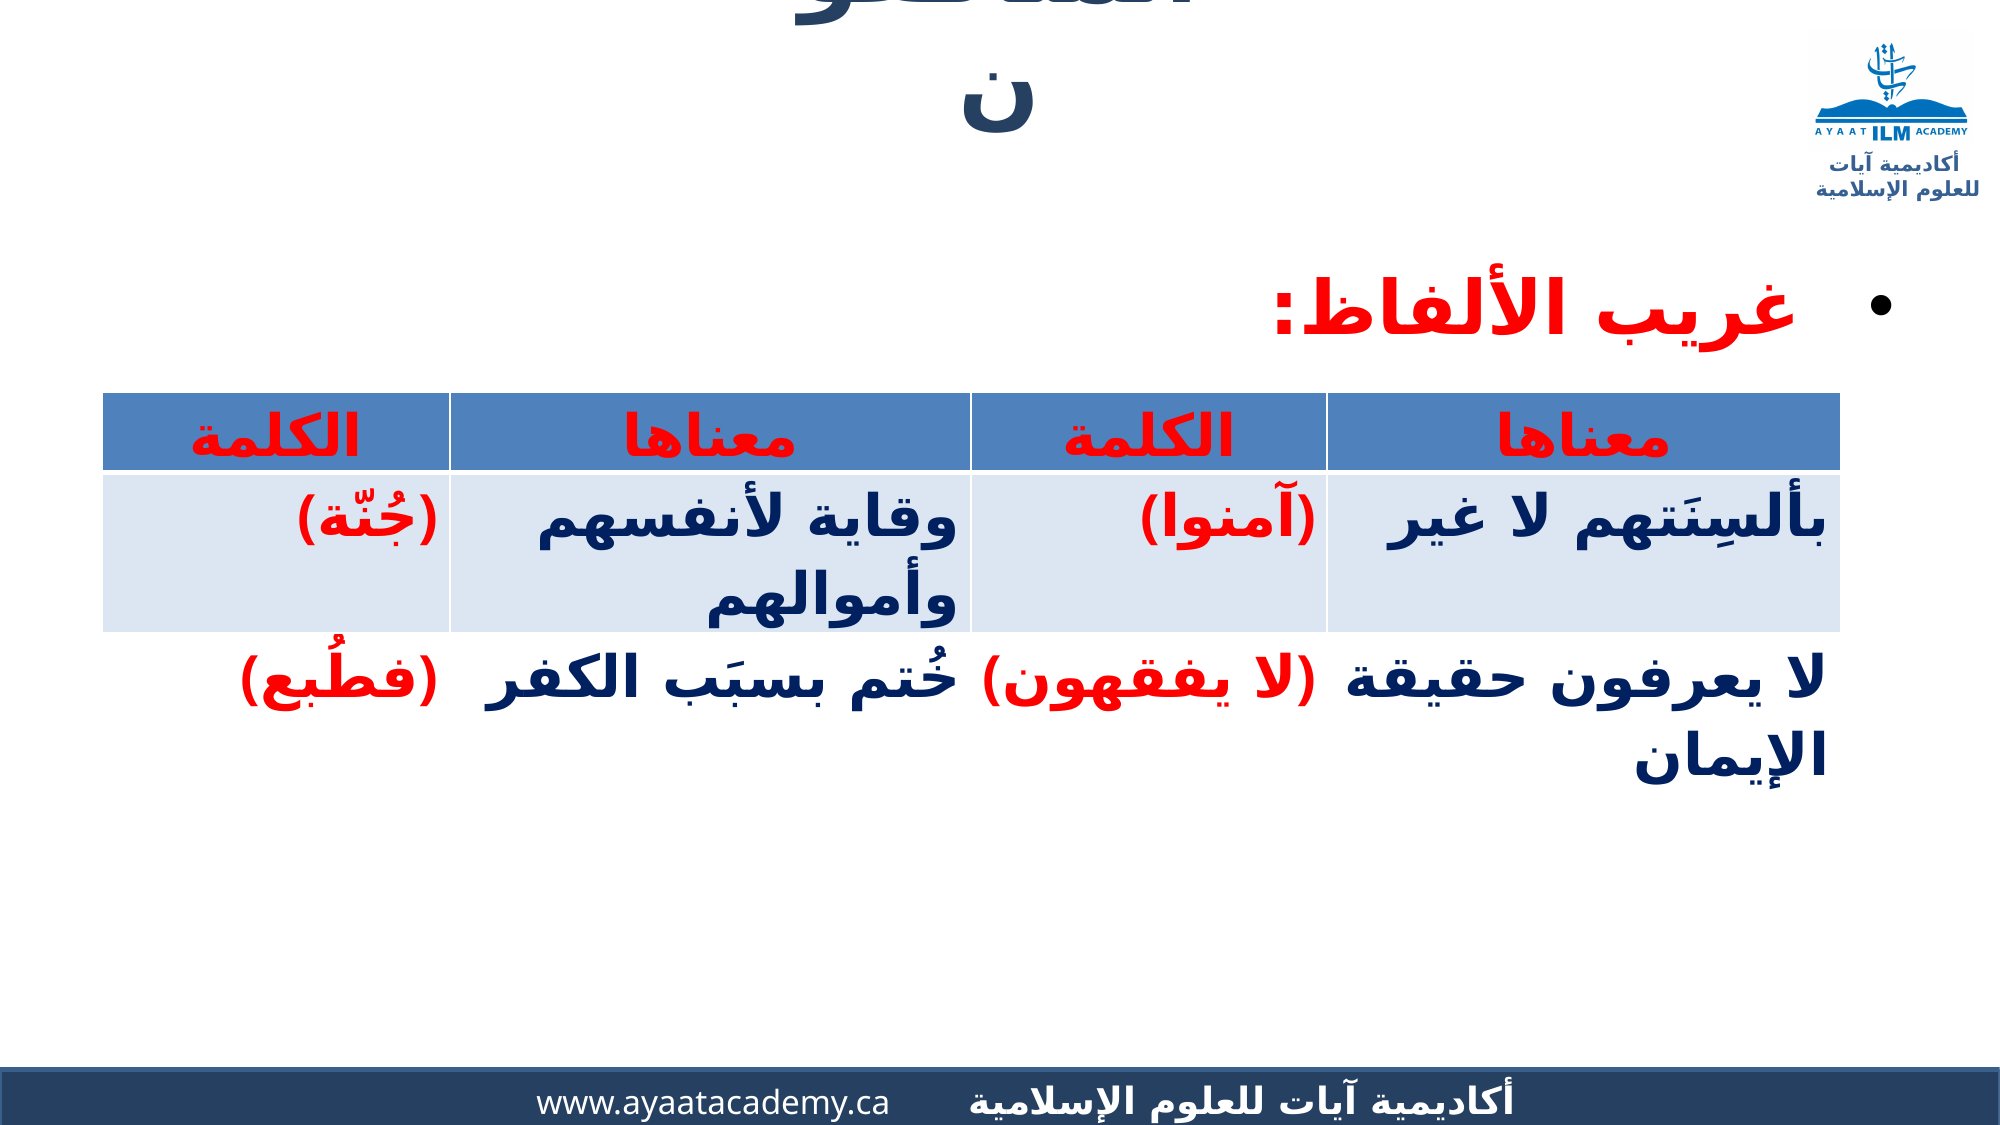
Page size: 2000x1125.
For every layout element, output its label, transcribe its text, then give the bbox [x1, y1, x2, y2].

table_cell ﴿لا يفقهون﴾ [972, 634, 1326, 793]
text_box أكاديمية آيات للعلوم الإسلامية www.ayaatacademy.ca [0, 1067, 2000, 1125]
text_box غريب الألفاظ: [1087, 251, 1910, 350]
text_box أكاديمية آيات للعلوم الإسلامية [1789, 143, 2000, 209]
table_cell ﴿آمنوا﴾ [972, 475, 1326, 632]
table_header معناها [1328, 393, 1840, 470]
text_box سورة المنافقون [750, 42, 1248, 144]
table_cell بألسِنَتهم لا غير [1328, 475, 1840, 632]
table_header الكلمة [972, 393, 1326, 470]
table_cell ﴿جُنّة﴾ [103, 475, 449, 632]
table_cell وقاية لأنفسهم وأموالهم [451, 475, 970, 632]
table_cell خُتم بسبَب الكفر [451, 634, 970, 793]
table_header الكلمة [103, 393, 449, 470]
table_cell ﴿فطُبع﴾ [103, 634, 449, 793]
table_cell لا يعرفون حقيقة الإيمان [1328, 634, 1840, 793]
picture [1808, 30, 1973, 150]
table_header معناها [451, 393, 970, 470]
